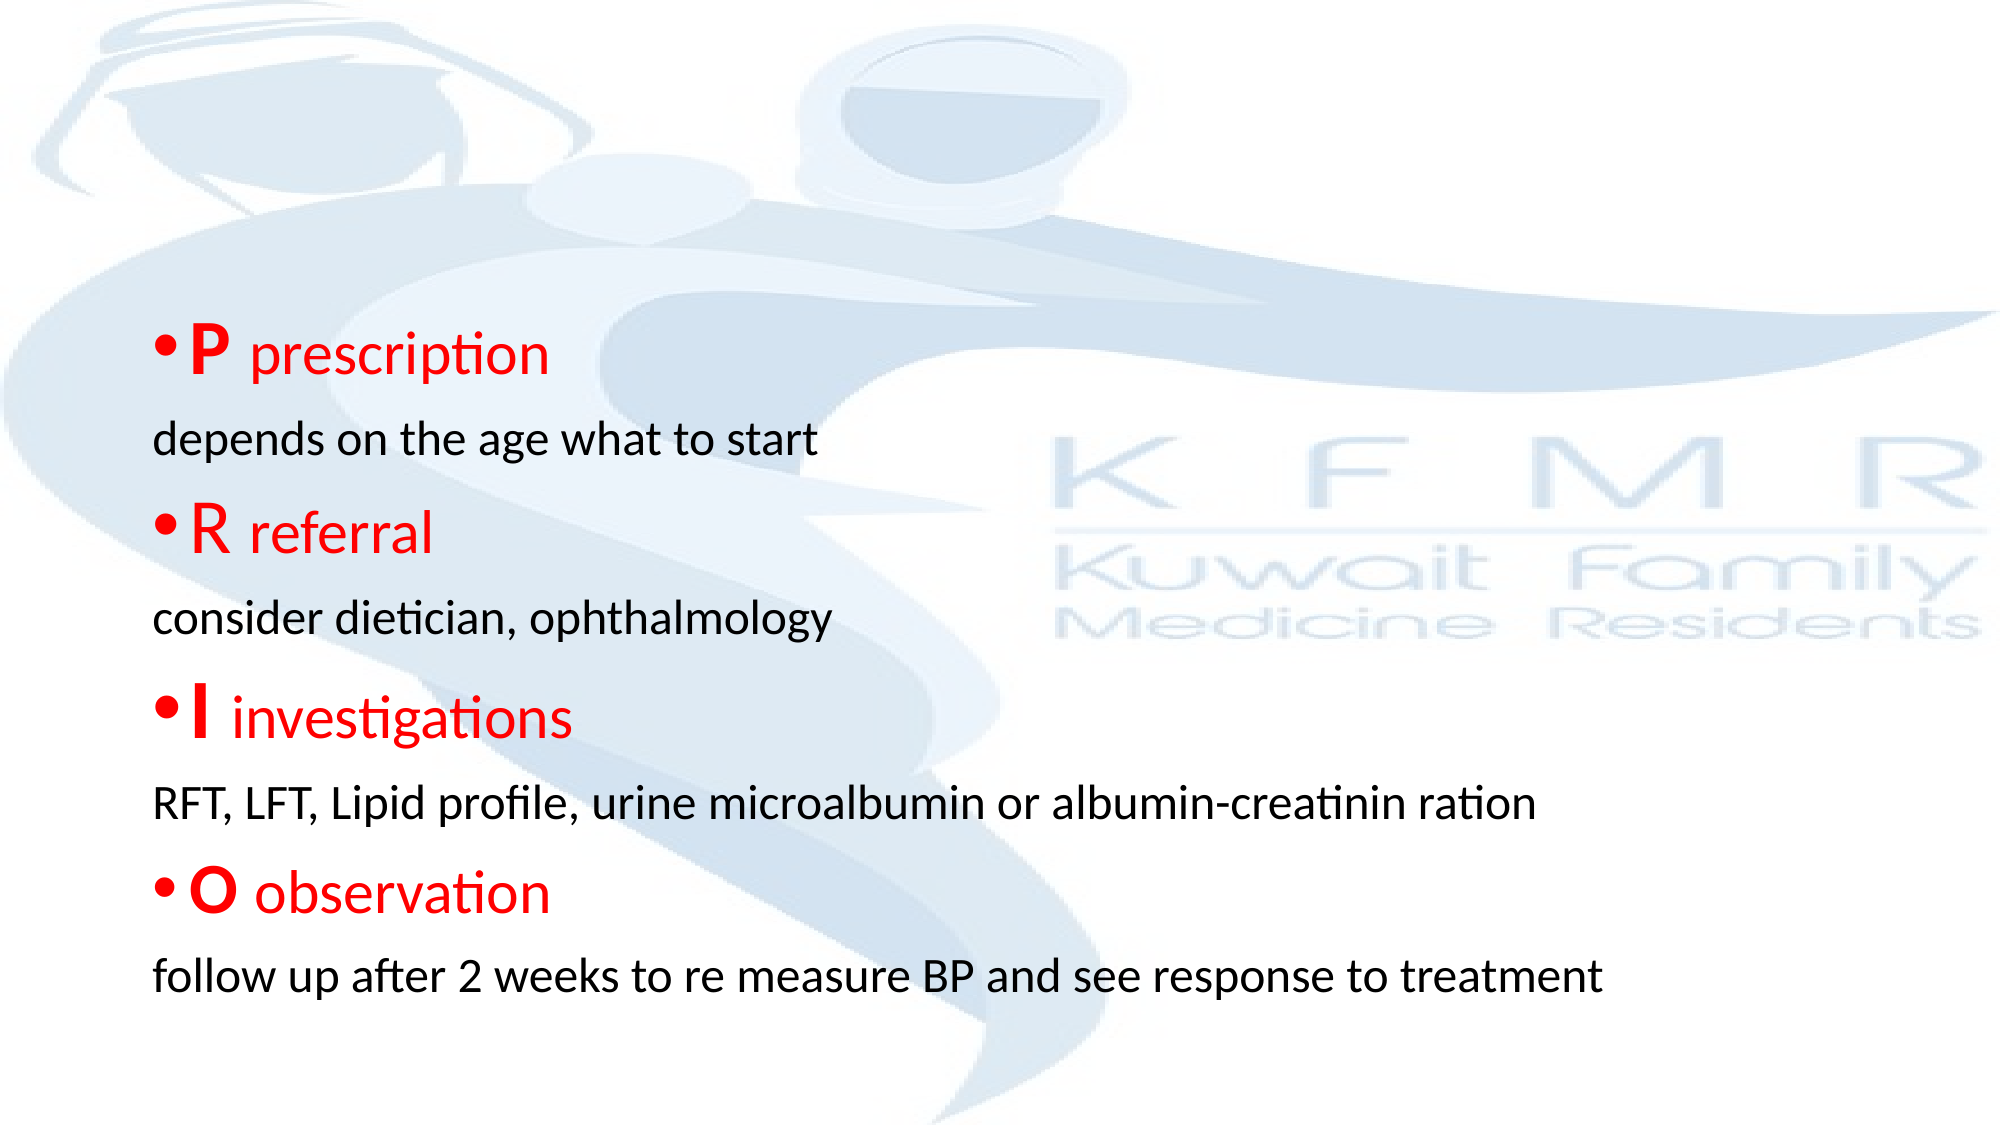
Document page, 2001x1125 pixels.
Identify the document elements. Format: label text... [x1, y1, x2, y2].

list P prescription depends on the age what to start R referral consider dietician, ophthalmology I investigations RFT, LFT, Lipid profile, urine microalbumin or albumin-creatinin ration O observation follow up after 2 weeks to re measure BP and see response to treatment [137, 299, 1863, 1014]
